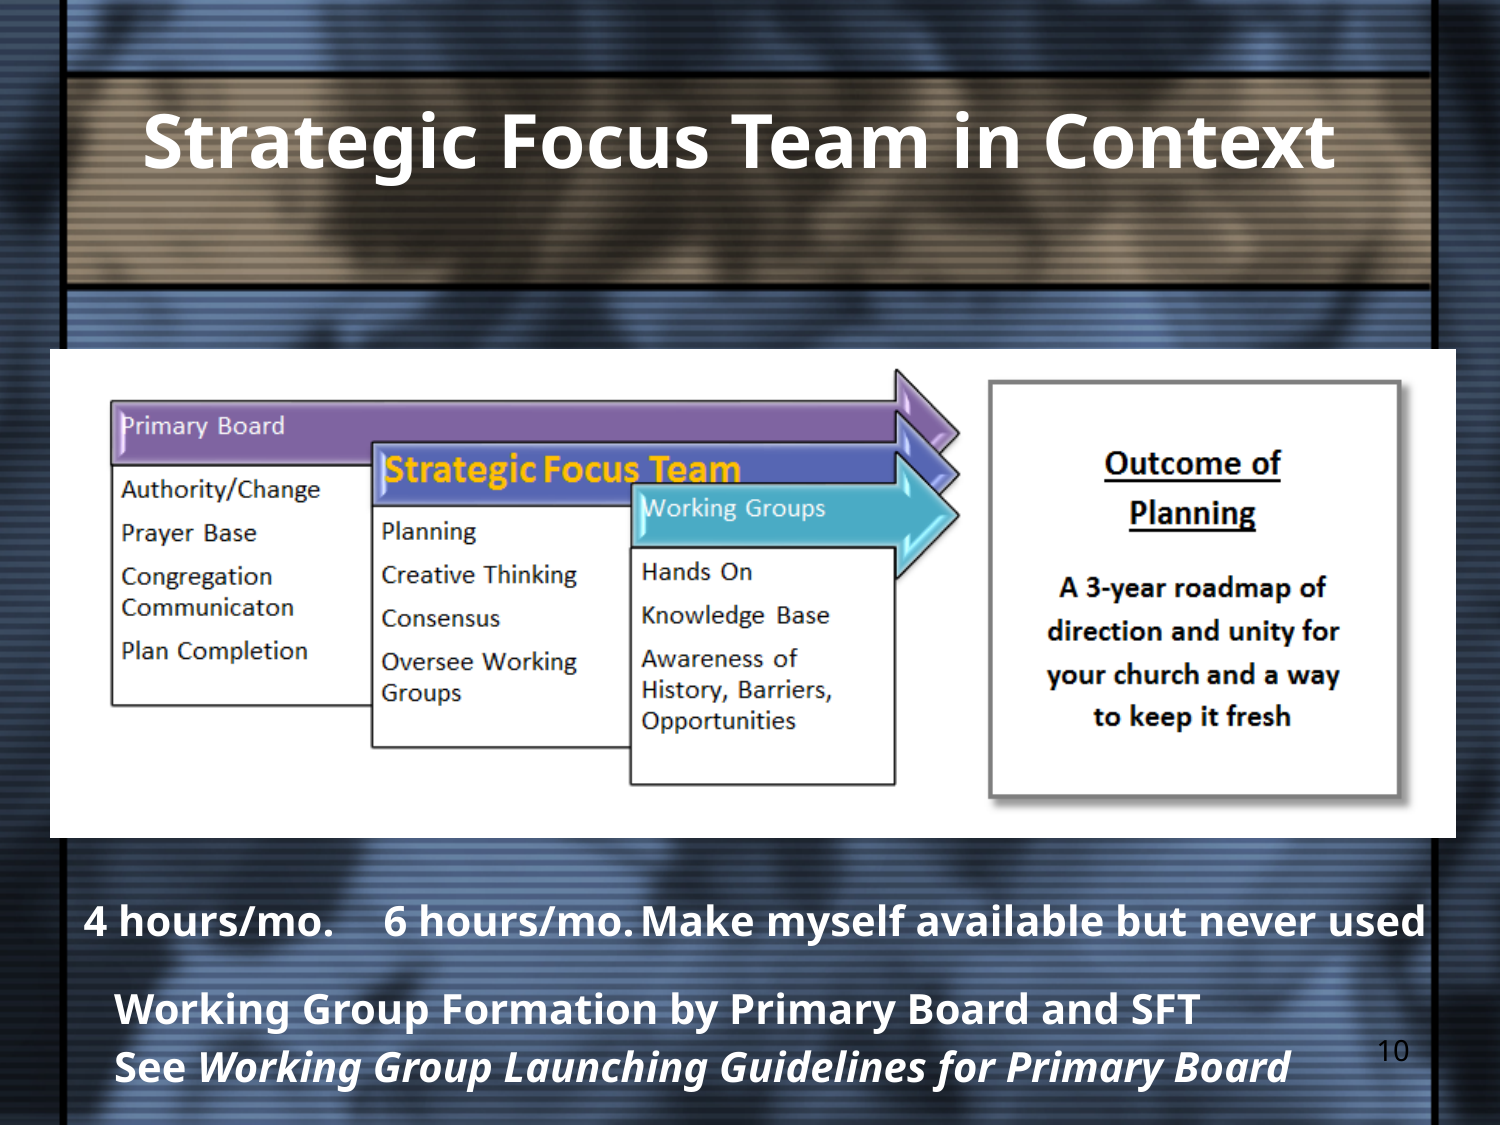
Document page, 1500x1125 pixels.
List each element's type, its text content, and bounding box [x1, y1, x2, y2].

text_box 6 hours/mo. [368, 887, 625, 953]
text_box 4 hours/mo. [68, 887, 350, 953]
text_box Make myself available but never used [625, 887, 1443, 953]
picture [0, 0, 1500, 1125]
title Strategic Focus Team in Context [75, 45, 1425, 233]
text_box Working Group Formation by Primary Board and SFT See Working Group Launching Guidelines for Primary Board [24, 975, 1481, 1099]
slide_number 10 [1074, 1099, 1426, 1103]
